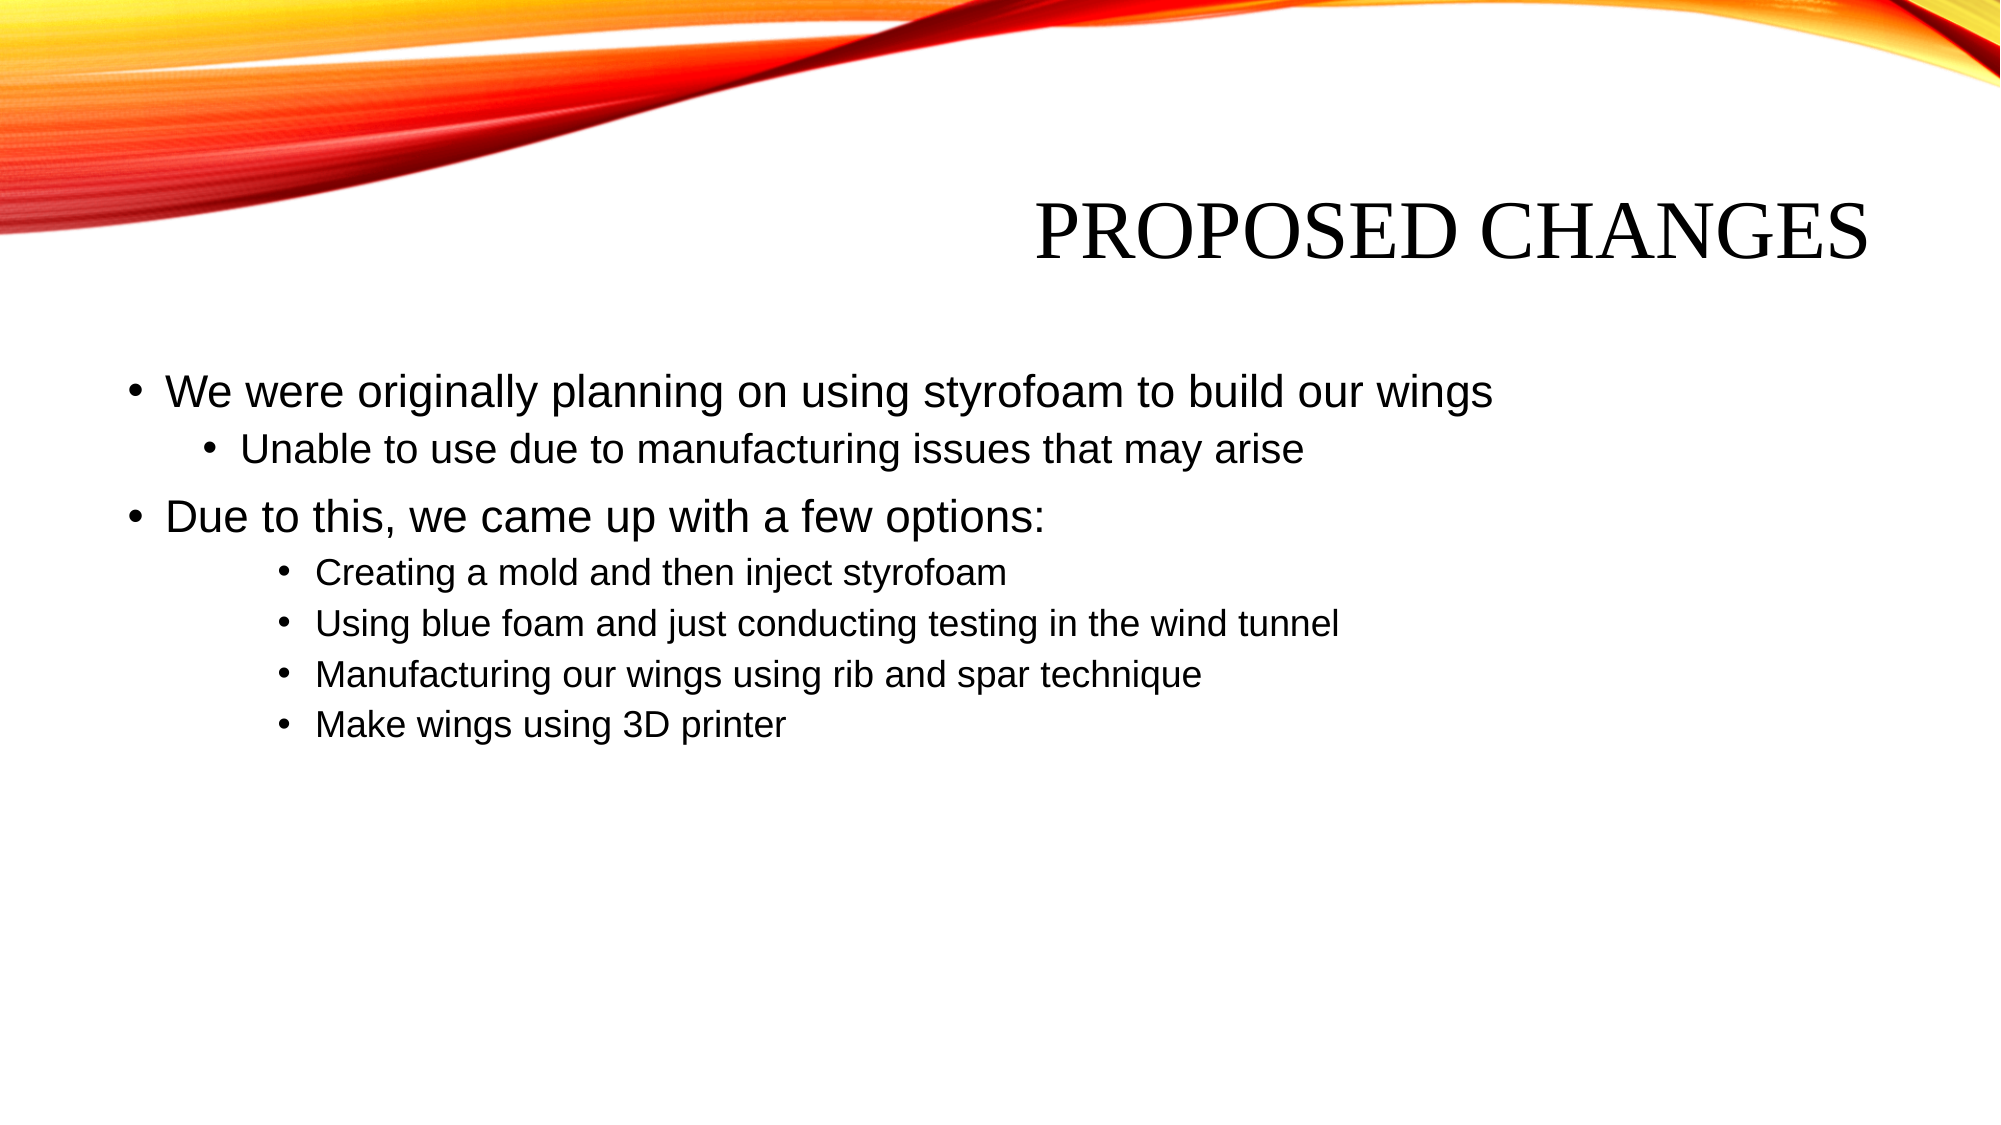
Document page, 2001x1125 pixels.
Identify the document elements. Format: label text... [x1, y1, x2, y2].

title Proposed Changes [474, 125, 1888, 338]
picture [0, 0, 2000, 237]
list We were originally planning on using styrofoam to build our wings Unable to use due to manufacturing issues that may arise Due to this, we came up with a few options: Creating a mold and then inject styrofoam Using blue foam and just conducting testing in the wind tunnel Manufacturing our wings using rib and spar technique Make wings using 3D printer [112, 360, 1888, 1021]
